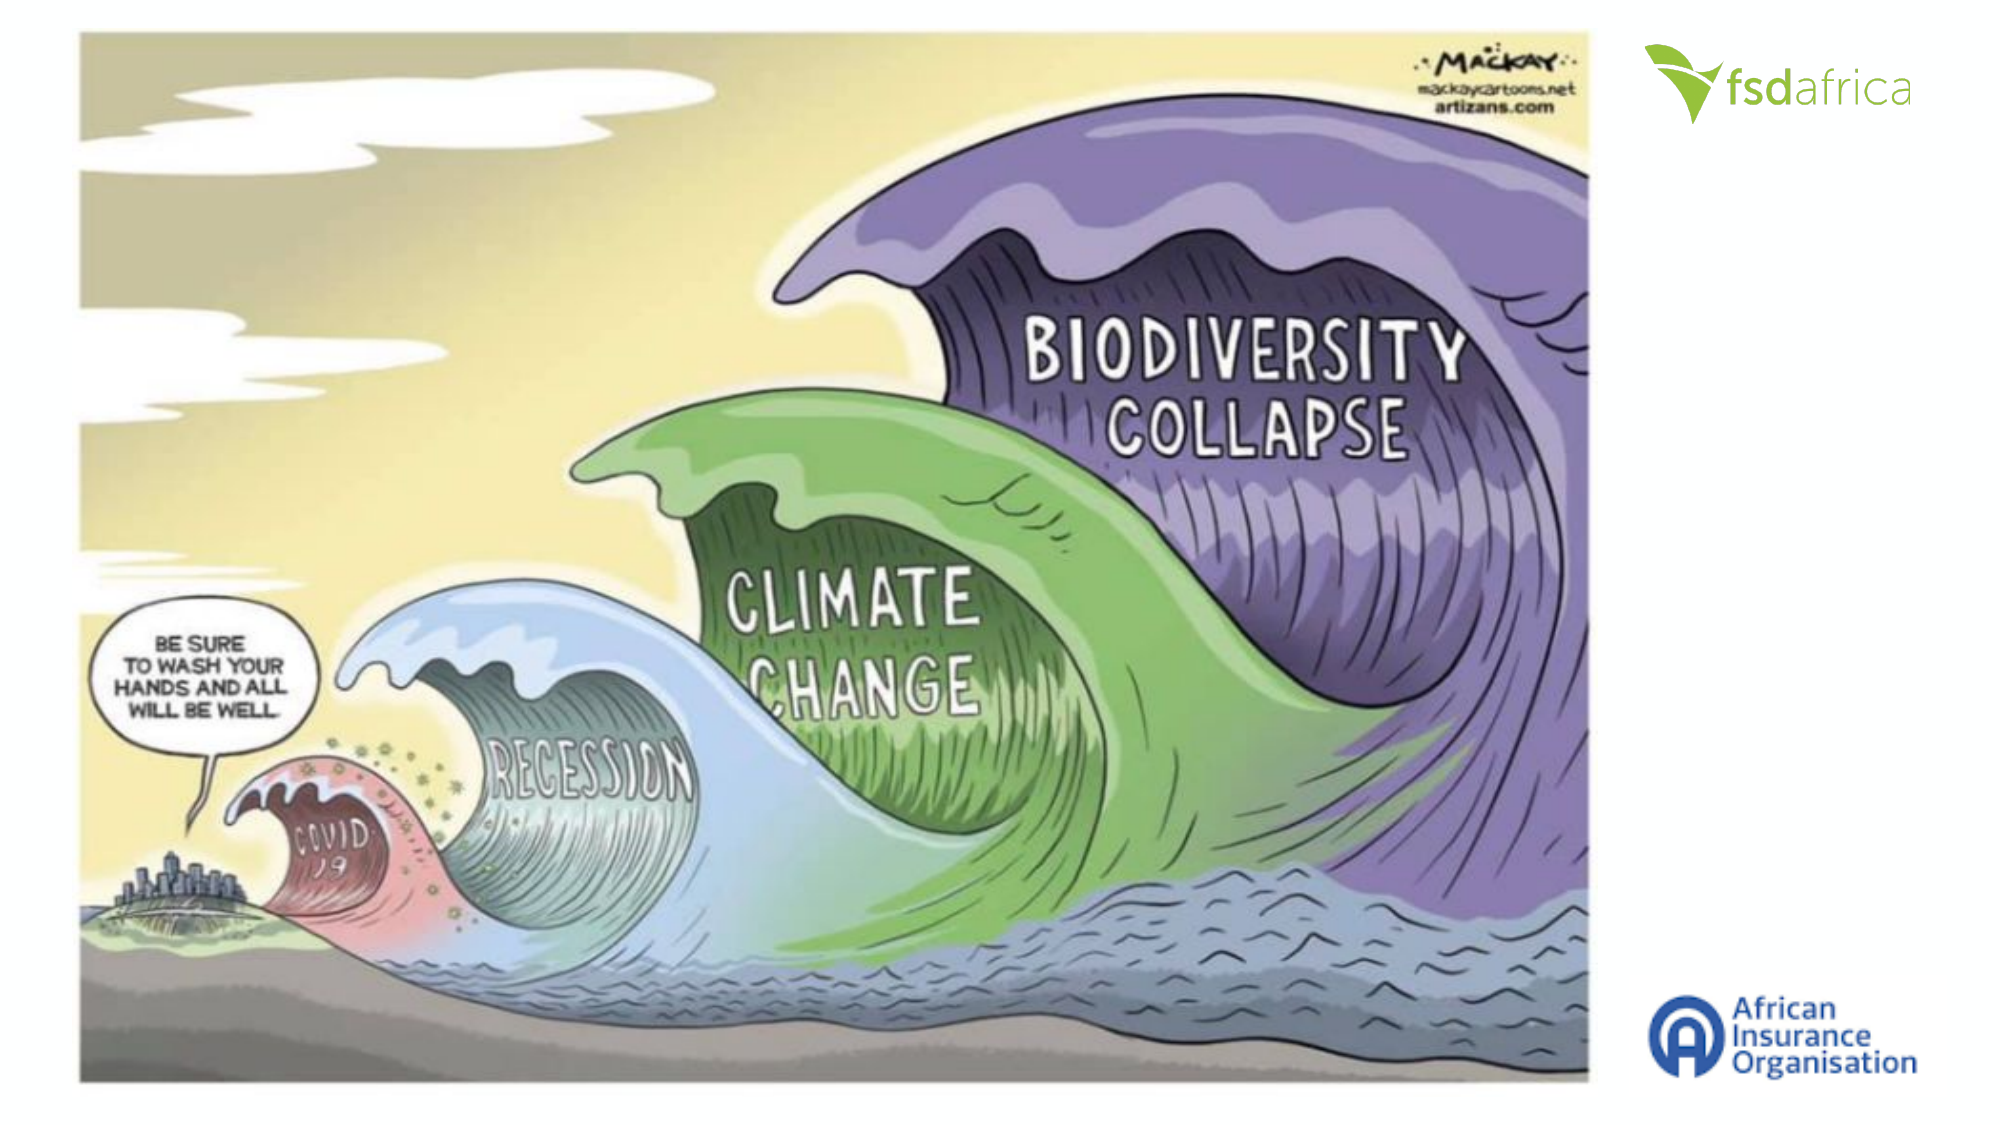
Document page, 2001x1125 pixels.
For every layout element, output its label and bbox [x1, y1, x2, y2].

picture [72, 28, 1598, 1097]
picture [1628, 975, 1948, 1097]
